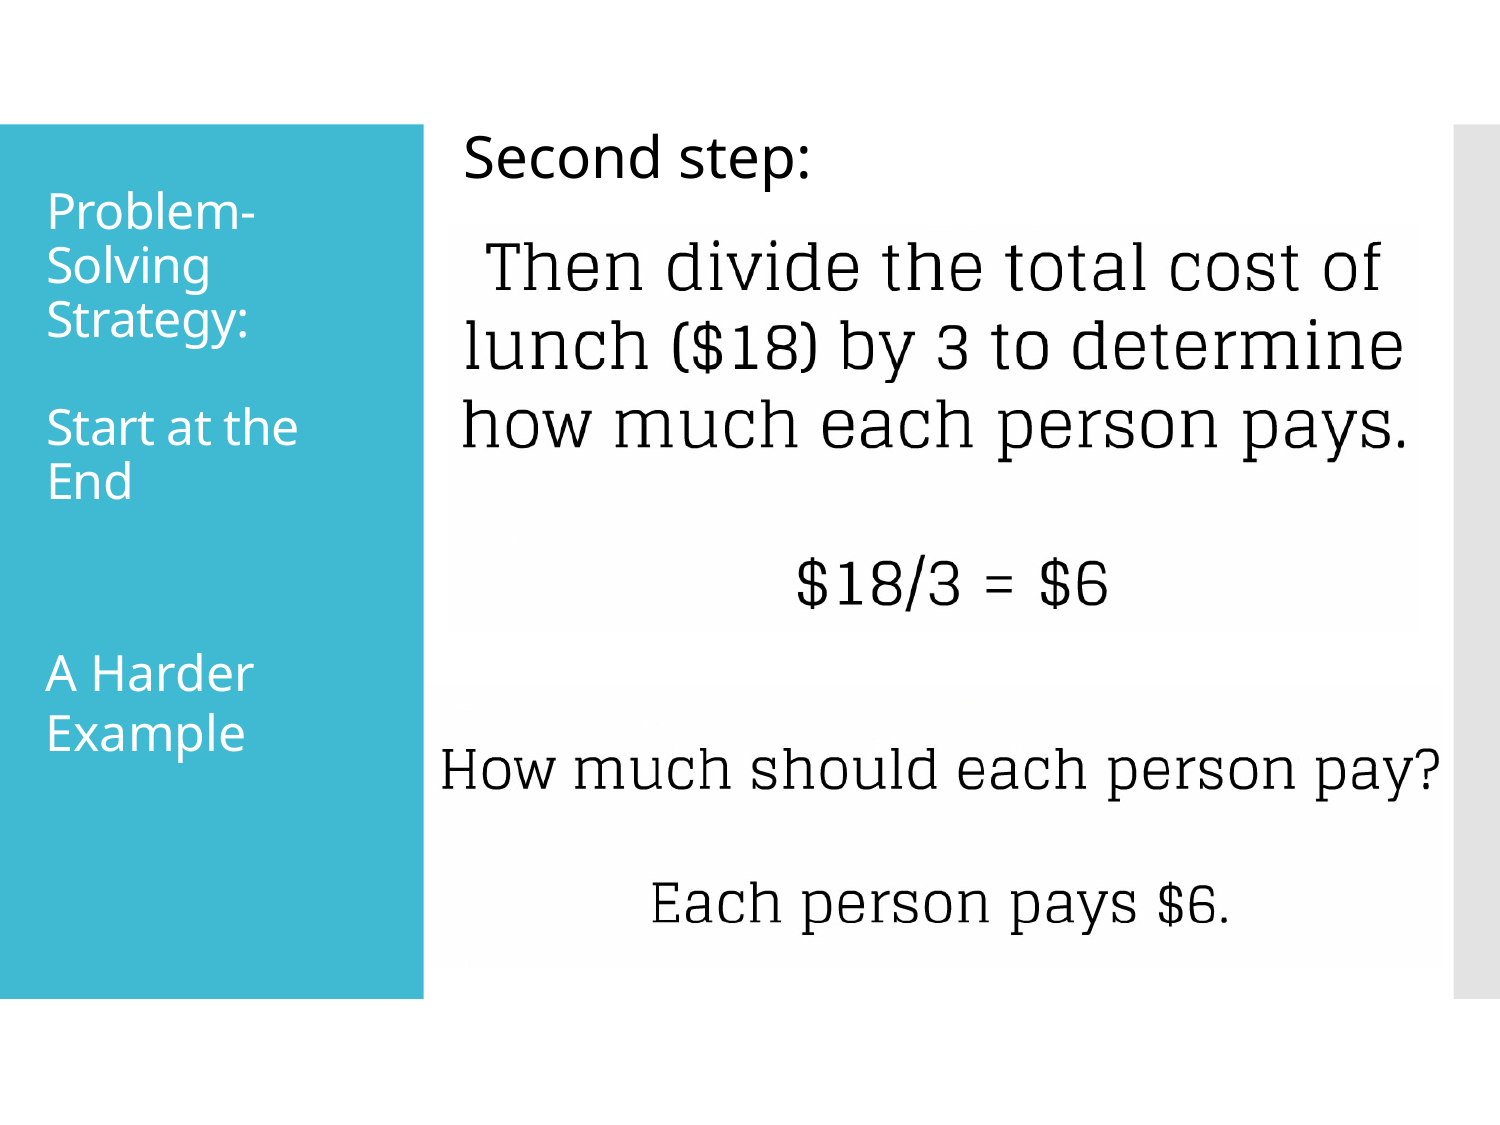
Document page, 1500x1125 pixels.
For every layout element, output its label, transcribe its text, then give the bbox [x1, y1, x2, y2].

picture [448, 225, 1423, 634]
text_box Second step: [448, 113, 1401, 198]
picture [425, 684, 1445, 970]
title Problem-Solving Strategy: Start at the End [31, 141, 394, 555]
text_box A Harder Example [31, 633, 376, 769]
